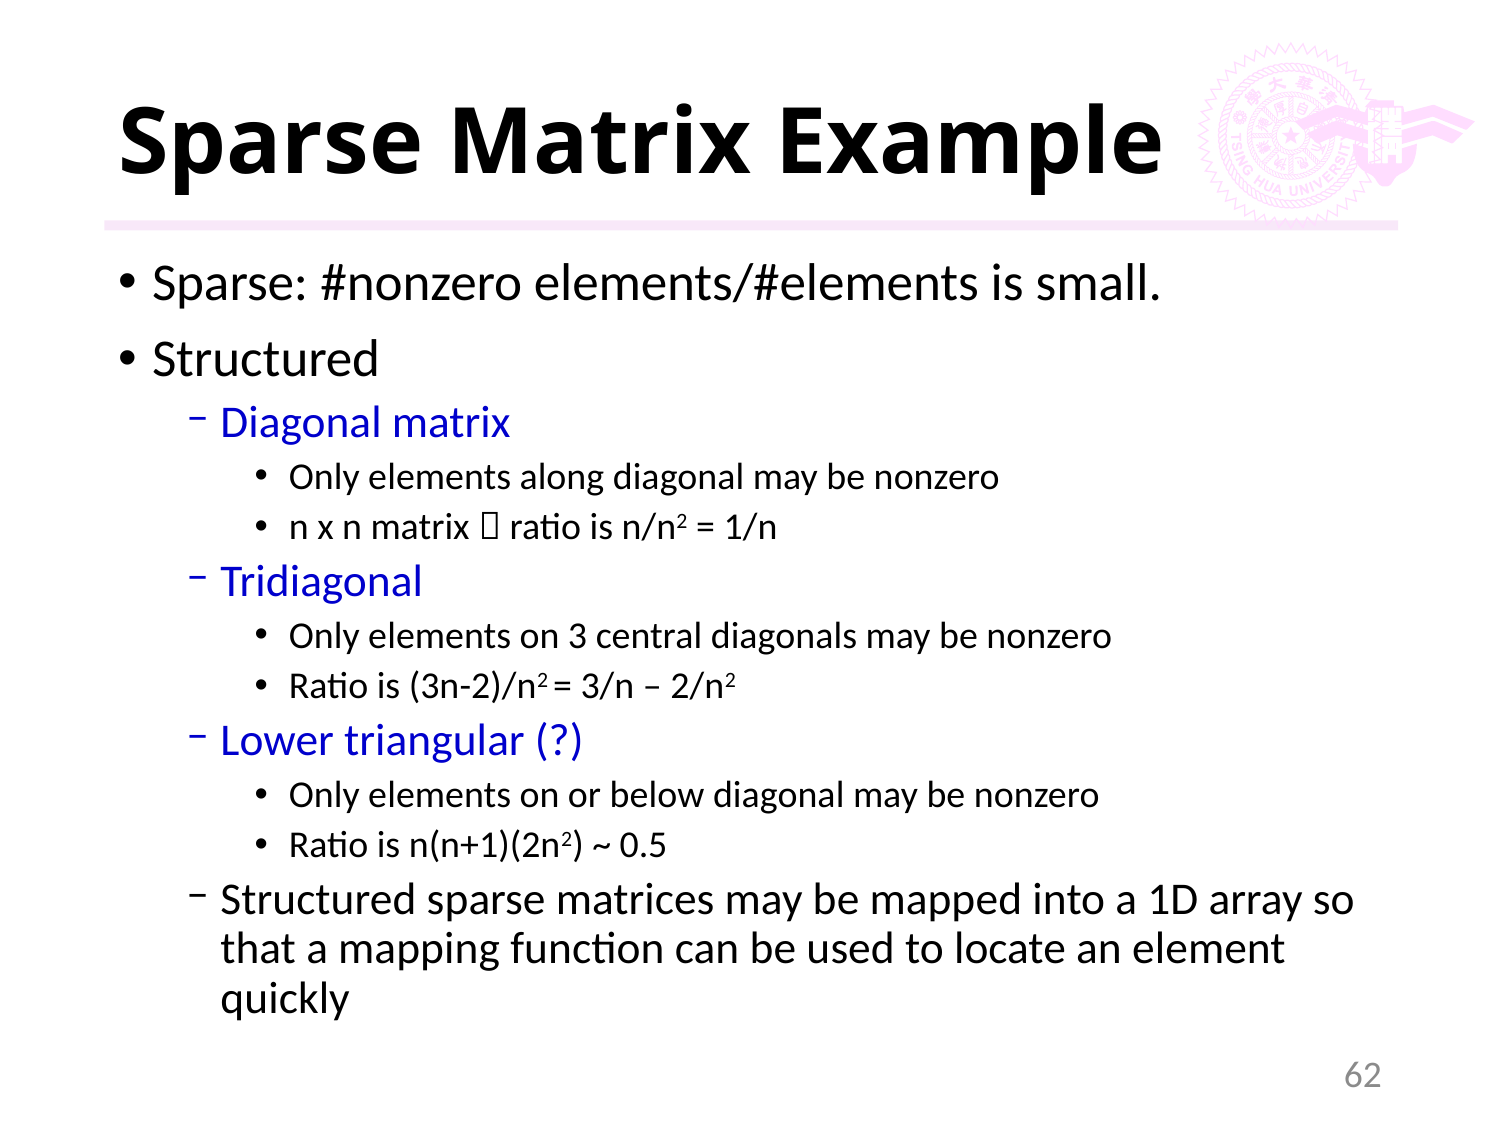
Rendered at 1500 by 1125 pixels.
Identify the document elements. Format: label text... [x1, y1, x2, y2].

title Sparse Matrix Example [103, 59, 1397, 228]
list Sparse: #nonzero elements/#elements is small. Structured Diagonal matrix Only elements along diagonal may be nonzero n x n matrix  ratio is n/n2 = 1/n Tridiagonal Only elements on 3 central diagonals may be nonzero Ratio is (3n-2)/n2 = 3/n – 2/n2 Lower triangular (?) Only elements on or below diagonal may be nonzero Ratio is n(n+1)(2n2) ~ 0.5 Structured sparse matrices may be mapped into a 1D array so that a mapping function can be used to locate an element quickly [103, 247, 1397, 1037]
slide_number 62 [1059, 1042, 1397, 1103]
